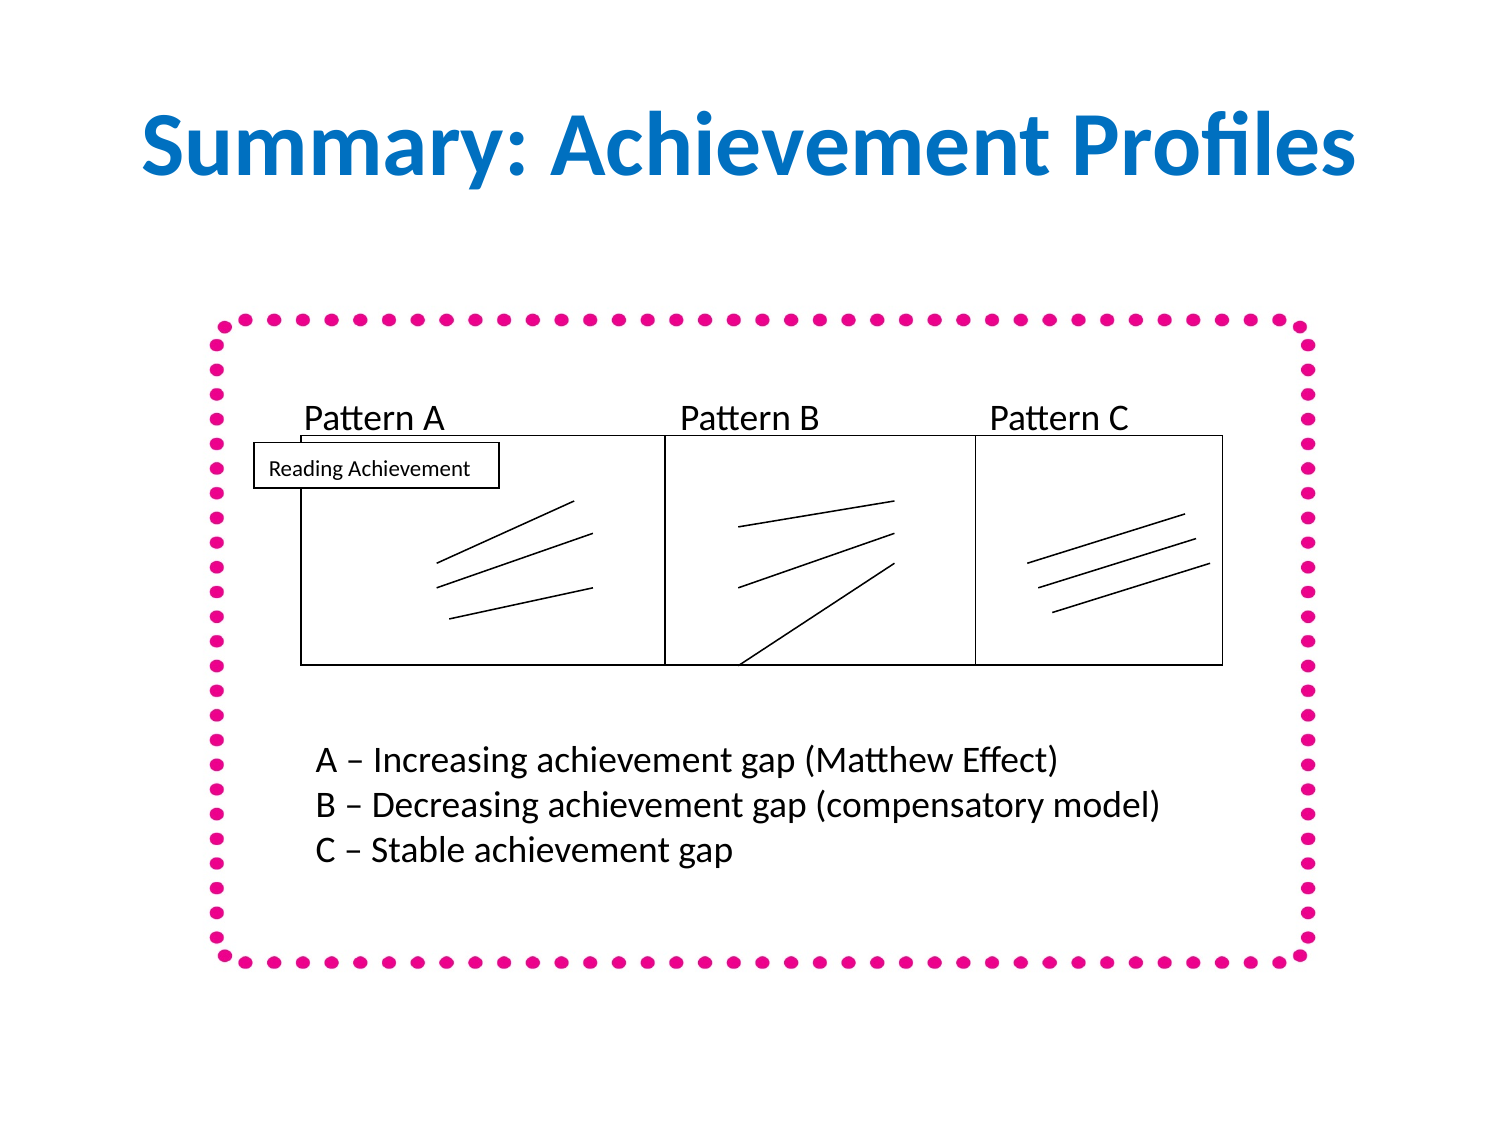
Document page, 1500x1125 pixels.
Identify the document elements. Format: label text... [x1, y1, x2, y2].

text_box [253, 435, 1211, 666]
picture [159, 273, 1365, 1017]
title Summary: Achievement Profiles [75, 45, 1425, 233]
